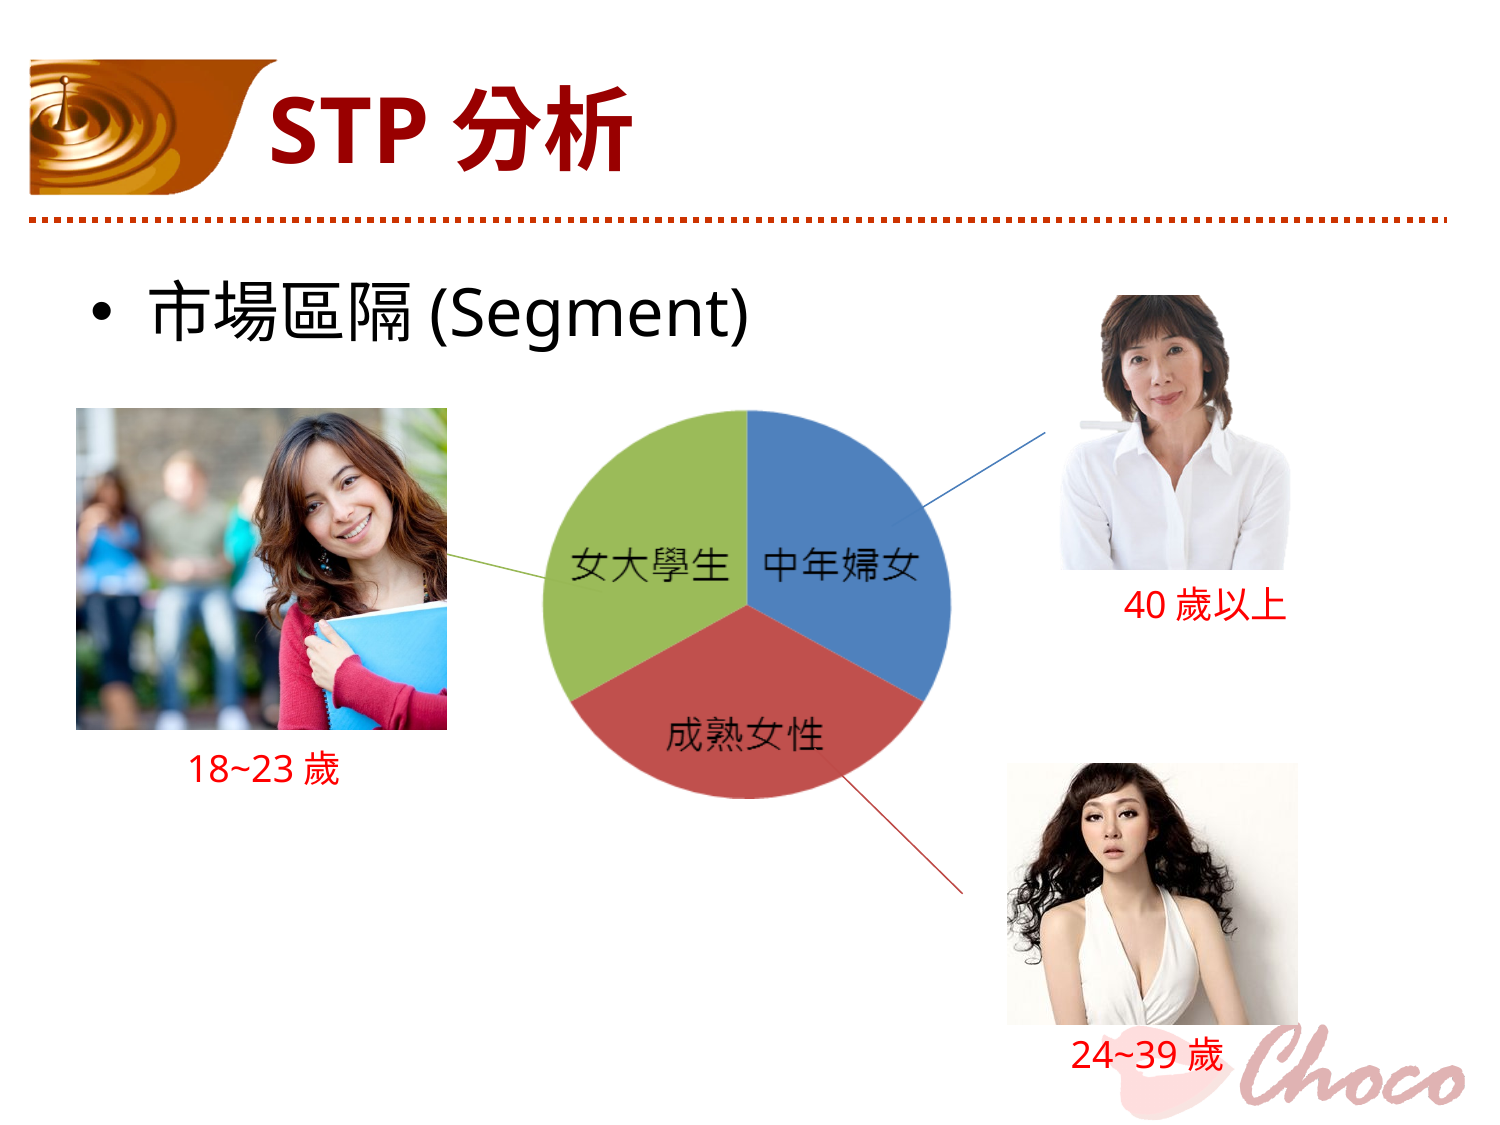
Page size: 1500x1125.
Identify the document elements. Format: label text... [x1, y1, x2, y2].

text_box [451, 538, 603, 593]
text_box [814, 748, 963, 894]
picture [29, 51, 253, 204]
title STP分析 [253, 33, 1402, 221]
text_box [989, 295, 1354, 635]
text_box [76, 408, 448, 799]
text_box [891, 432, 984, 527]
list 市場區隔(Segment) [75, 262, 1425, 1005]
picture [1234, 1008, 1500, 1124]
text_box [990, 762, 1305, 1085]
picture [478, 385, 1074, 799]
